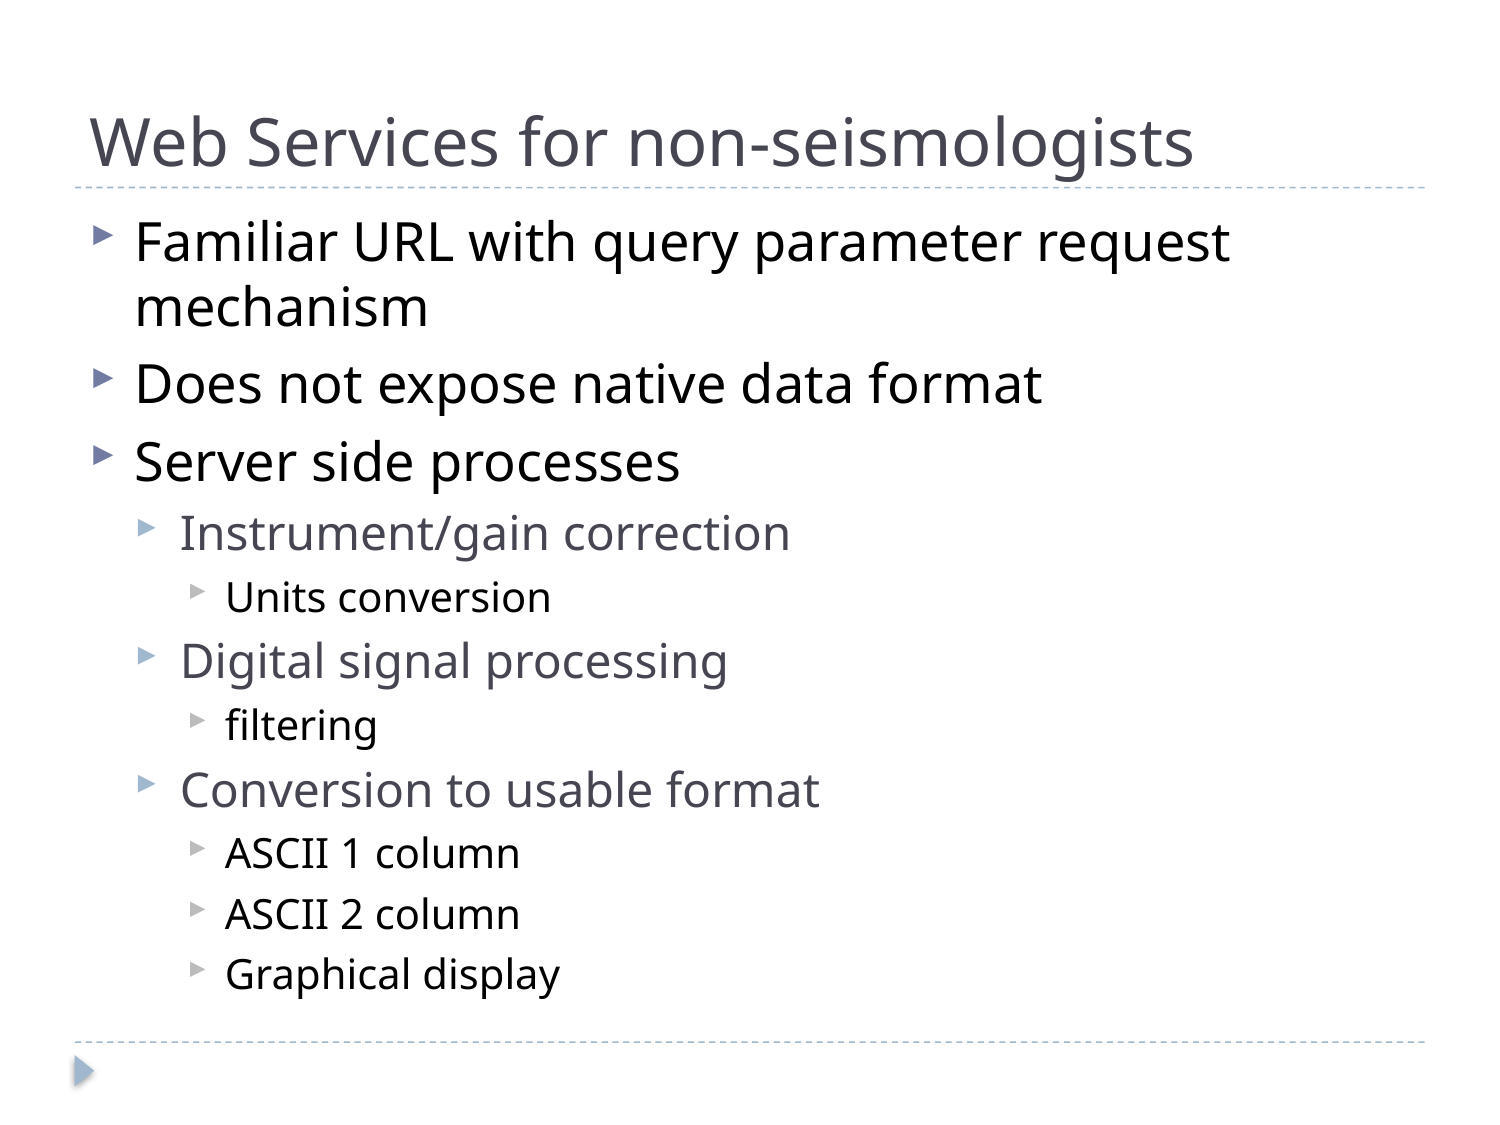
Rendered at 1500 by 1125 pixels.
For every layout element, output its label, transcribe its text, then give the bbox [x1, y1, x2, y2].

list Familiar URL with query parameter request mechanism Does not expose native data format Server side processes Instrument/gain correction Units conversion Digital signal processing filtering Conversion to usable format ASCII 1 column ASCII 2 column Graphical display [75, 200, 1425, 1010]
title Web Services for non-seismologists [75, 24, 1425, 188]
